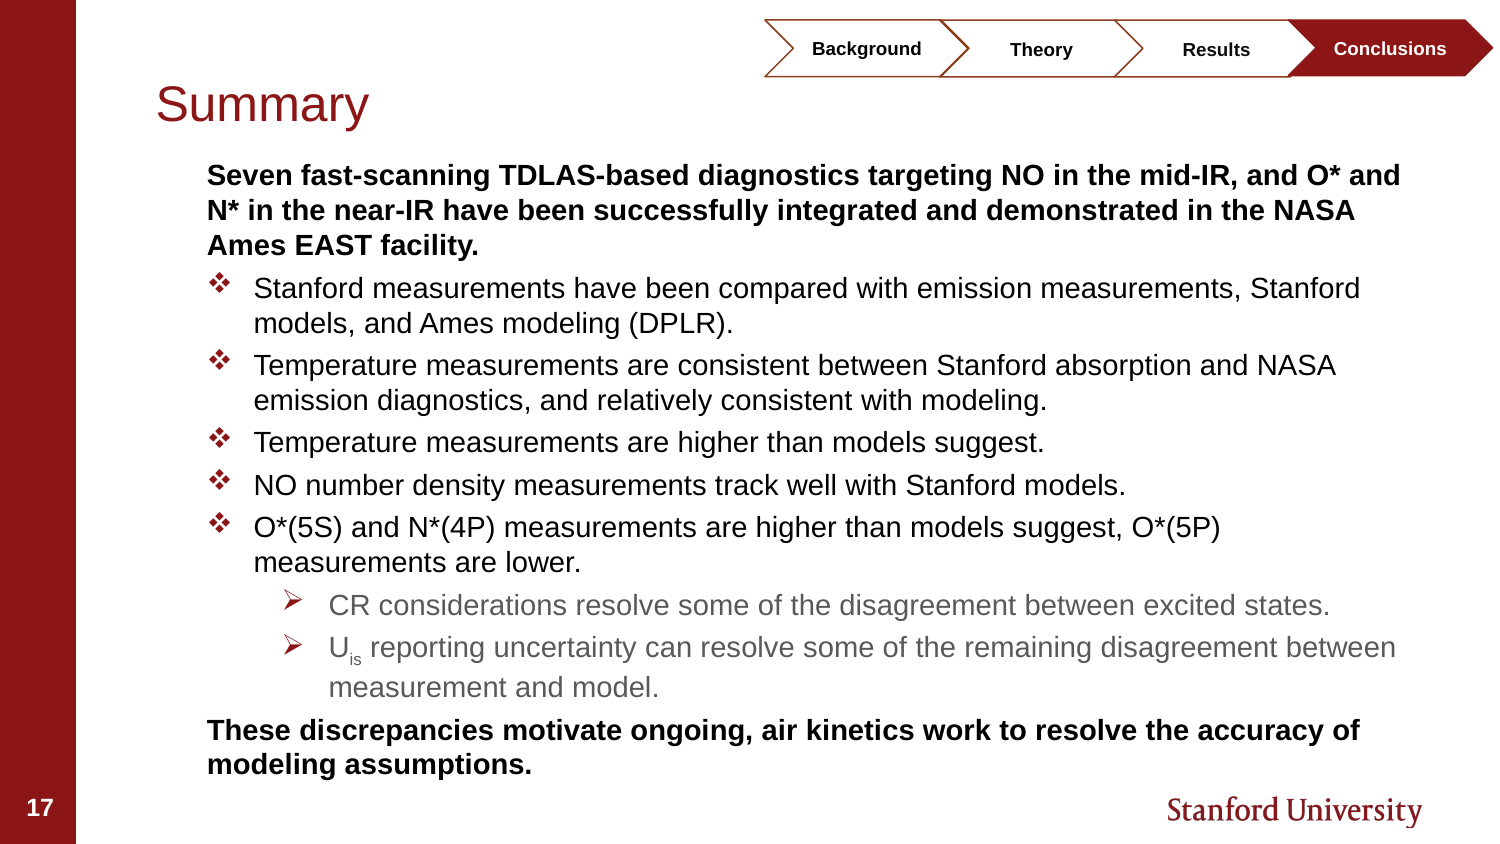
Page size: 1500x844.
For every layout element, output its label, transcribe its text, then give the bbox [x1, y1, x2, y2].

picture [1168, 796, 1422, 828]
list Seven fast-scanning TDLAS-based diagnostics targeting NO in the mid-IR, and O* and N* in the near-IR have been successfully integrated and demonstrated in the NASA Ames EAST facility. Stanford measurements have been compared with emission measurements, Stanford models, and Ames modeling (DPLR). Temperature measurements are consistent between Stanford absorption and NASA emission diagnostics, and relatively consistent with modeling. Temperature measurements are higher than models suggest. NO number density measurements track well with Stanford models. O*(5S) and N*(4P) measurements are higher than models suggest, O*(5P) measurements are lower. CR considerations resolve some of the disagreement between excited states. Uis reporting uncertainty can resolve some of the remaining disagreement between measurement and model. These discrepancies motivate ongoing, air kinetics work to resolve the accuracy of modeling assumptions. [156, 149, 1421, 766]
text_box Background [764, 19, 967, 77]
text_box Results [1114, 20, 1315, 77]
text_box Conclusions [1288, 20, 1493, 76]
title Summary [155, 58, 1420, 140]
text_box Theory [939, 20, 1142, 77]
